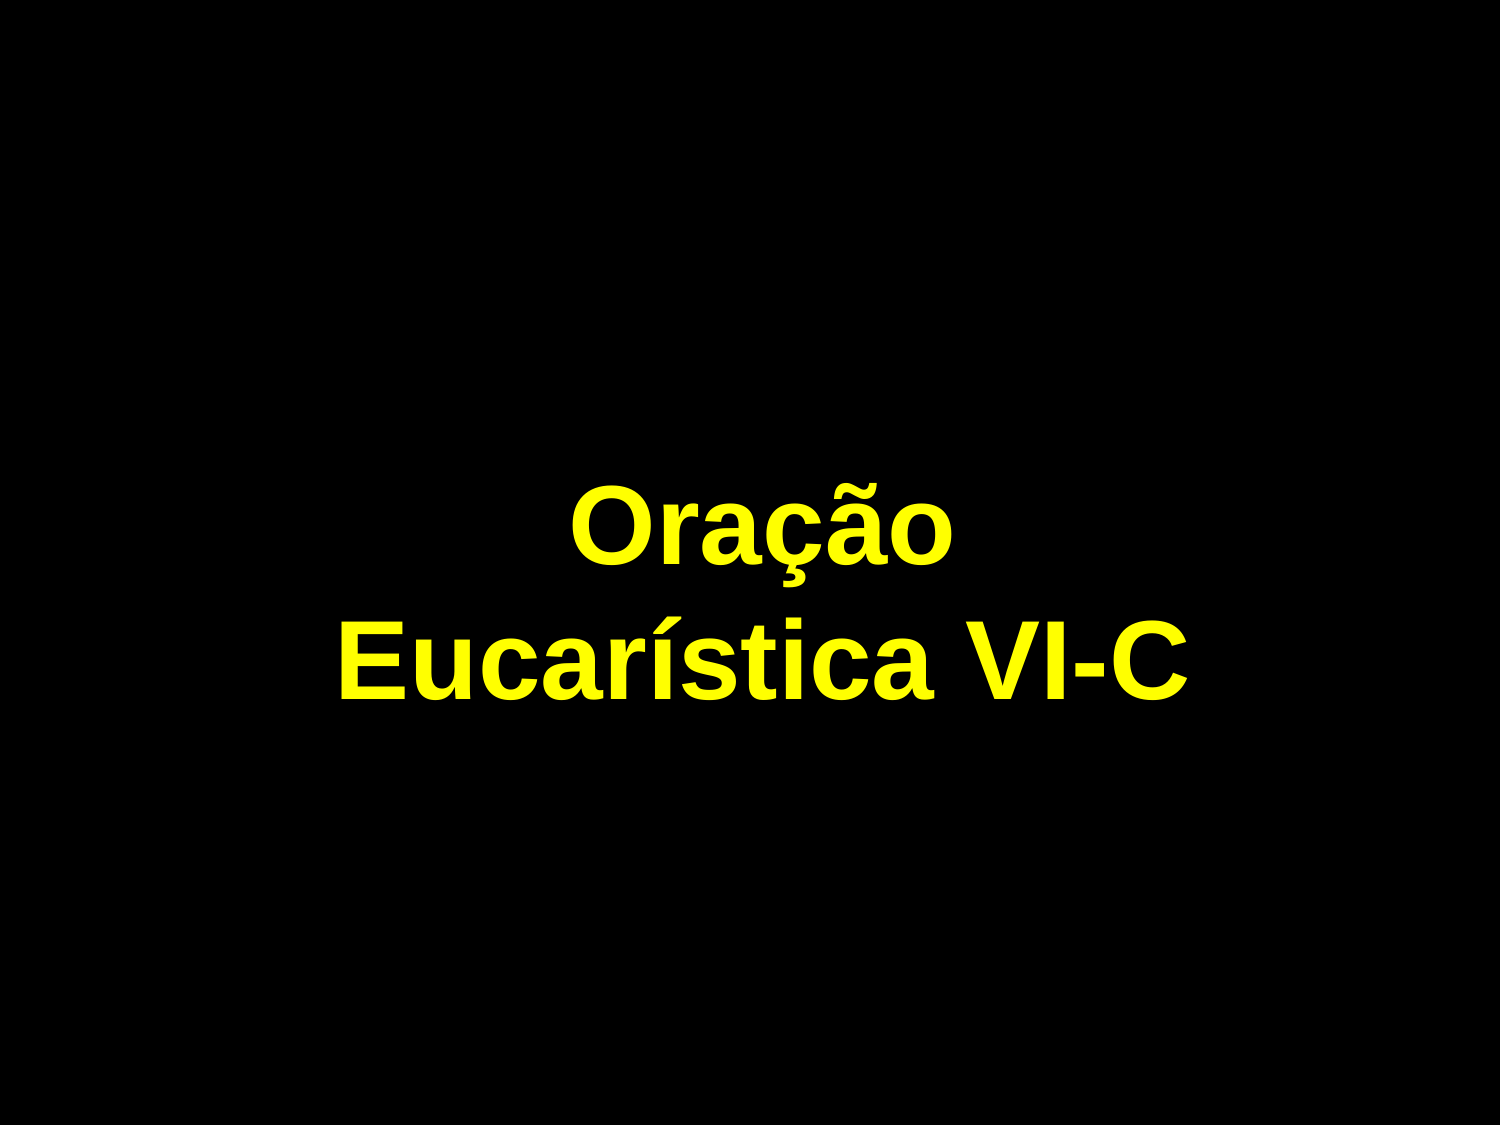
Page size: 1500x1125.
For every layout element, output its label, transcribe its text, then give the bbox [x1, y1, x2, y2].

text_box Oração Eucarística VI-C [254, 444, 1271, 729]
